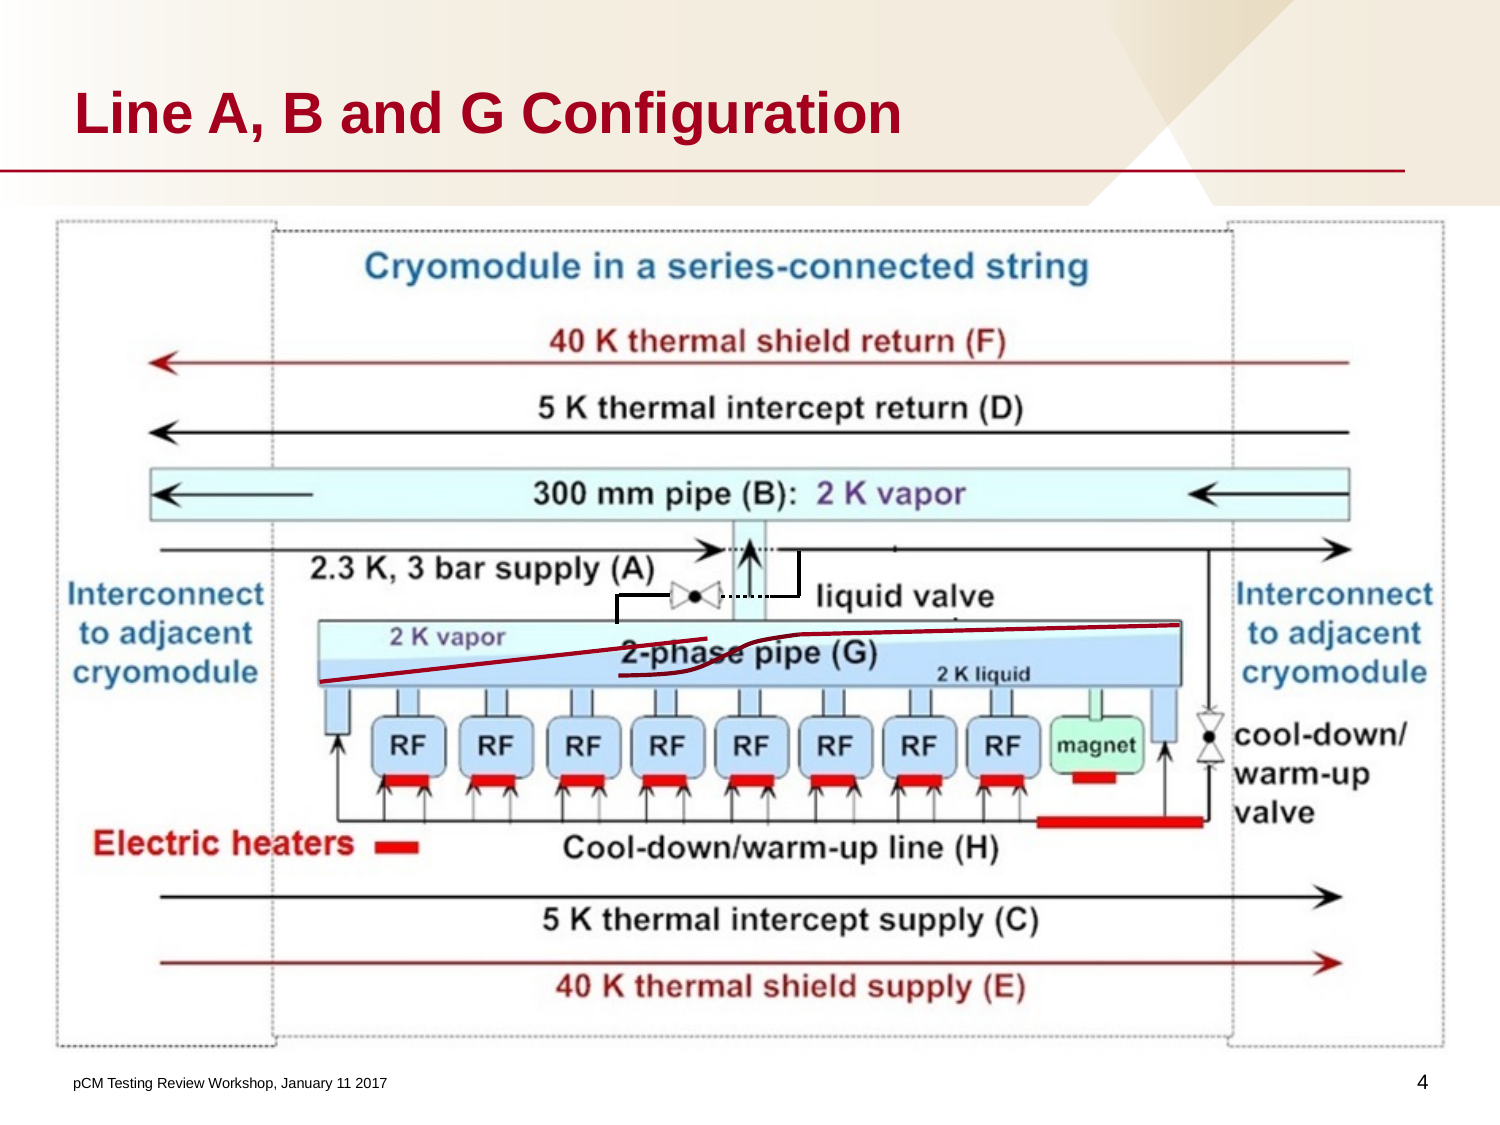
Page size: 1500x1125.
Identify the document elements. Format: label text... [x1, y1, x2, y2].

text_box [616, 550, 801, 623]
footer pCM Testing Review Workshop, January 11 2017 [73, 1073, 750, 1125]
slide_number 4 [1405, 1036, 1458, 1125]
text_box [319, 624, 1180, 682]
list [50, 214, 1450, 1055]
picture [0, 0, 1500, 206]
title Line A, B and G Configuration [74, 21, 1404, 145]
